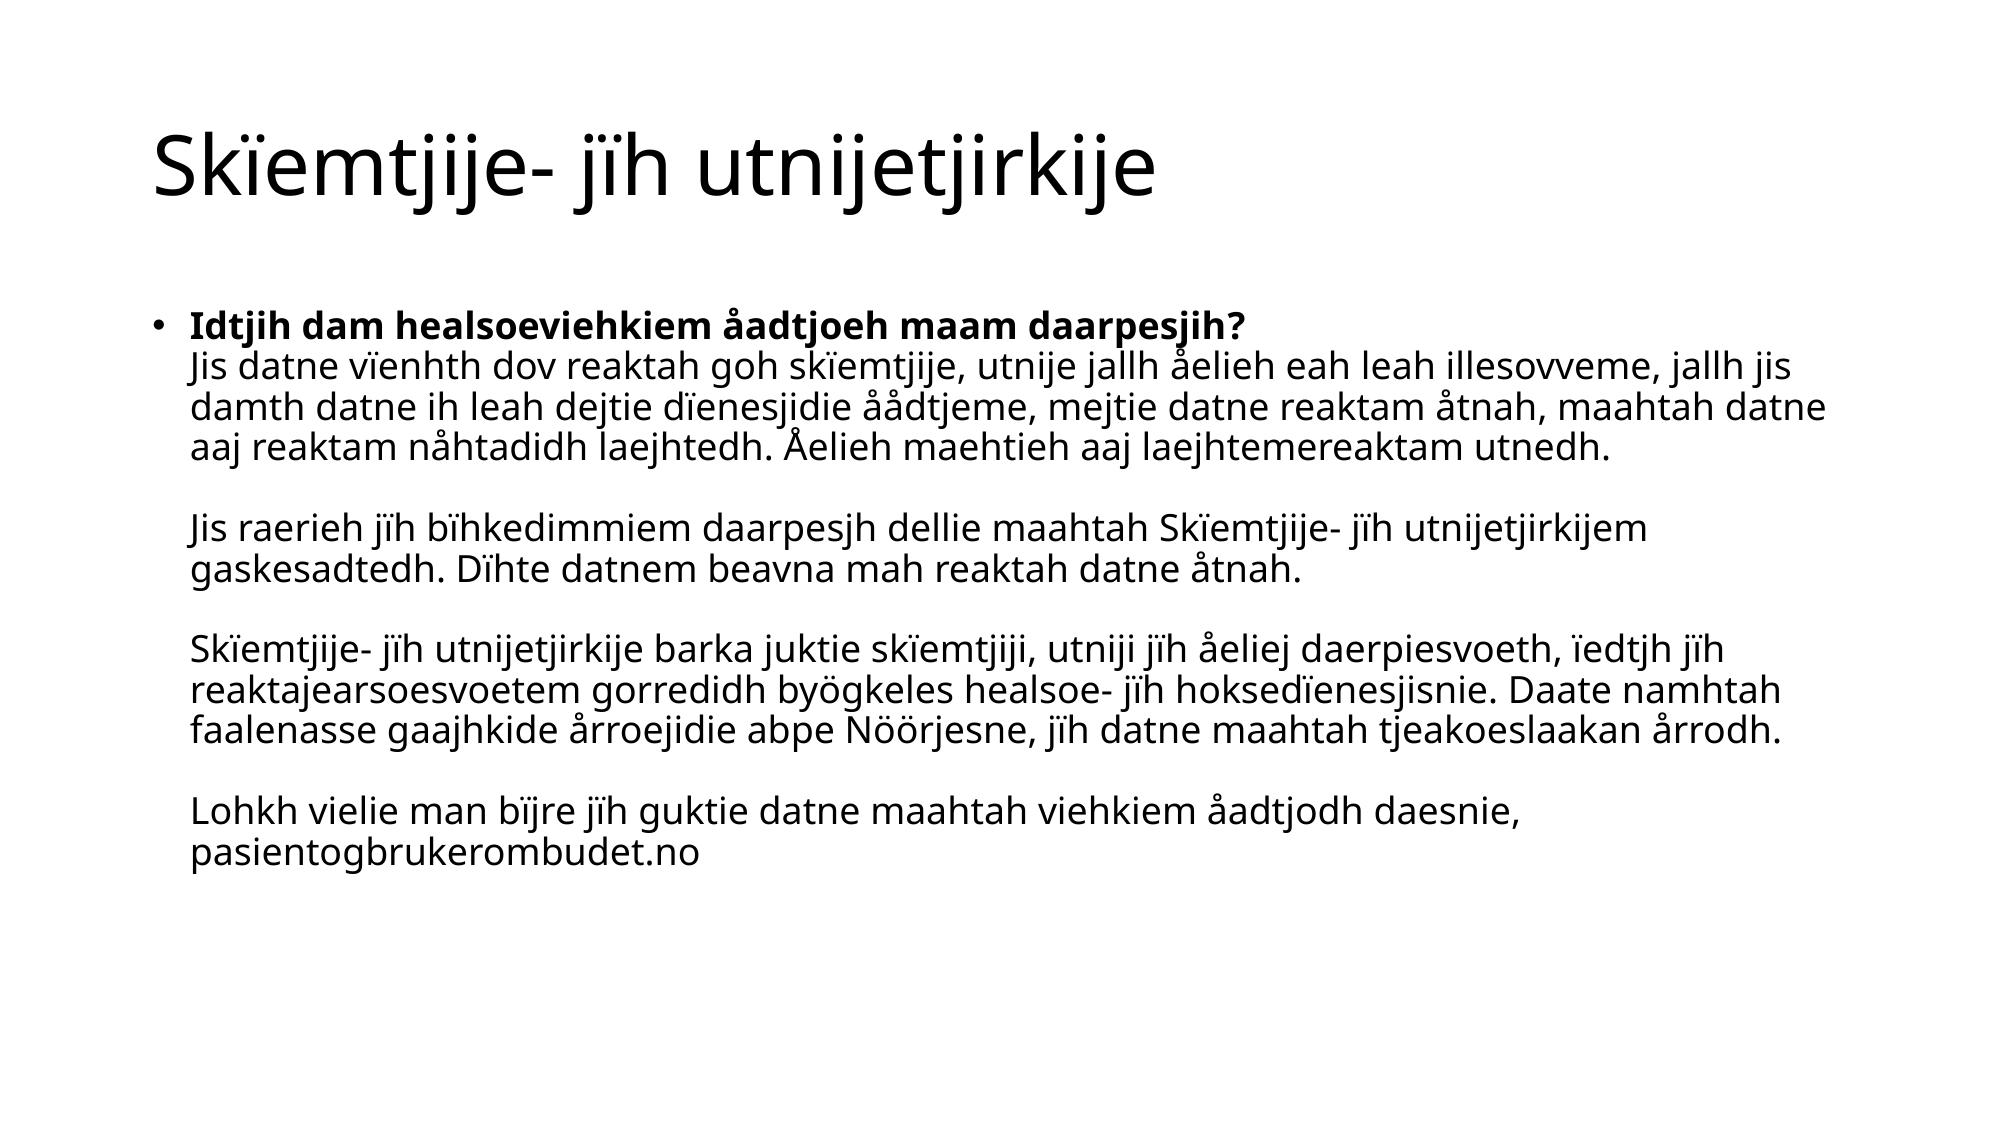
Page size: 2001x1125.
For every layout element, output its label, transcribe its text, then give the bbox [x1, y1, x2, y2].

list Idtjih dam healsoeviehkiem åadtjoeh maam daarpesjih? Jis datne vïenhth dov reaktah goh skïemtjije, utnije jallh åelieh eah leah illesovveme, jallh jis damth datne ih leah dejtie dïenesjidie åådtjeme, mejtie datne reaktam åtnah, maahtah datne aaj reaktam nåhtadidh laejhtedh. Åelieh maehtieh aaj laejhtemereaktam utnedh. Jis raerieh jïh bïhkedimmiem daarpesjh dellie maahtah Skïemtjije- jïh utnijetjirkijem gaskesadtedh. Dïhte datnem beavna mah reaktah datne åtnah. Skïemtjije- jïh utnijetjirkije barka juktie skïemtjiji, utniji jïh åeliej daerpiesvoeth, ïedtjh jïh reaktajearsoesvoetem gorredidh byögkeles healsoe- jïh hoksedïenesjisnie. Daate namhtah faalenasse gaajhkide årroejidie abpe Nöörjesne, jïh datne maahtah tjeakoeslaakan årrodh. Lohkh vielie man bïjre jïh guktie datne maahtah viehkiem åadtjodh daesnie, pasientogbrukerombudet.no [137, 299, 1863, 1014]
title Skïemtjije- jïh utnijetjirkije [137, 59, 1863, 278]
